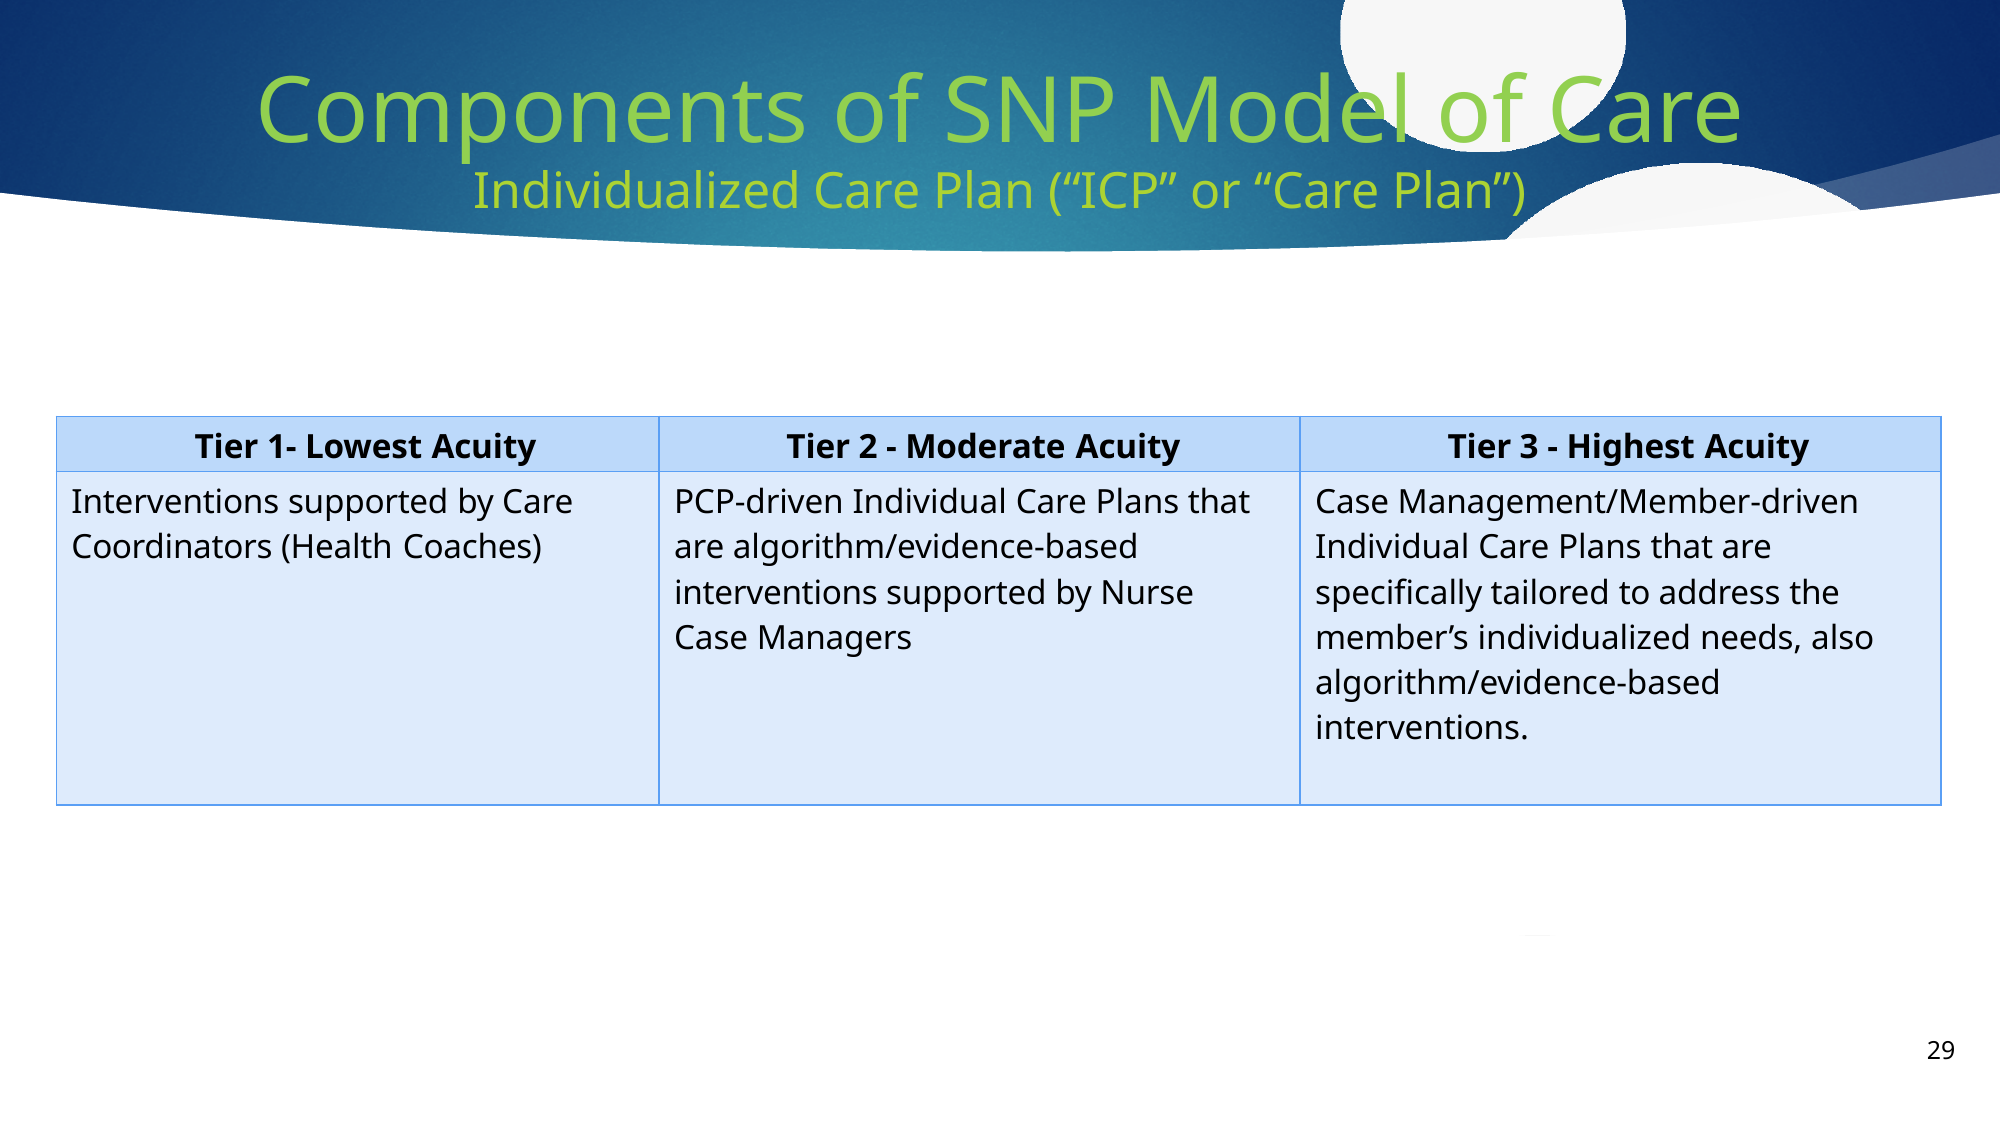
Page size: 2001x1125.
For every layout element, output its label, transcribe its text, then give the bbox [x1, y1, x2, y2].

table_cell Interventions supported by Care Coordinators (Health Coaches) [57, 472, 658, 804]
picture [635, 241, 1456, 251]
table_header Tier 2 - Moderate Acuity [660, 417, 1299, 471]
table_header Tier 1- Lowest Acuity [57, 417, 658, 471]
slide_number 29 [1920, 1034, 1961, 1070]
table_cell Case Management/Member-driven Individual Care Plans that are specifically tailored to address the member’s individualized needs, also algorithm/evidence-based interventions. [1301, 472, 1940, 804]
picture [0, 0, 2000, 214]
table_cell PCP-driven Individual Care Plans that are algorithm/evidence-based interventions supported by Nurse Case Managers [660, 472, 1299, 804]
table_header Tier 3 - Highest Acuity [1301, 417, 1940, 471]
title Components of SNP Model of Care Individualized Care Plan (“ICP” or “Care Plan”) [217, 50, 1783, 241]
